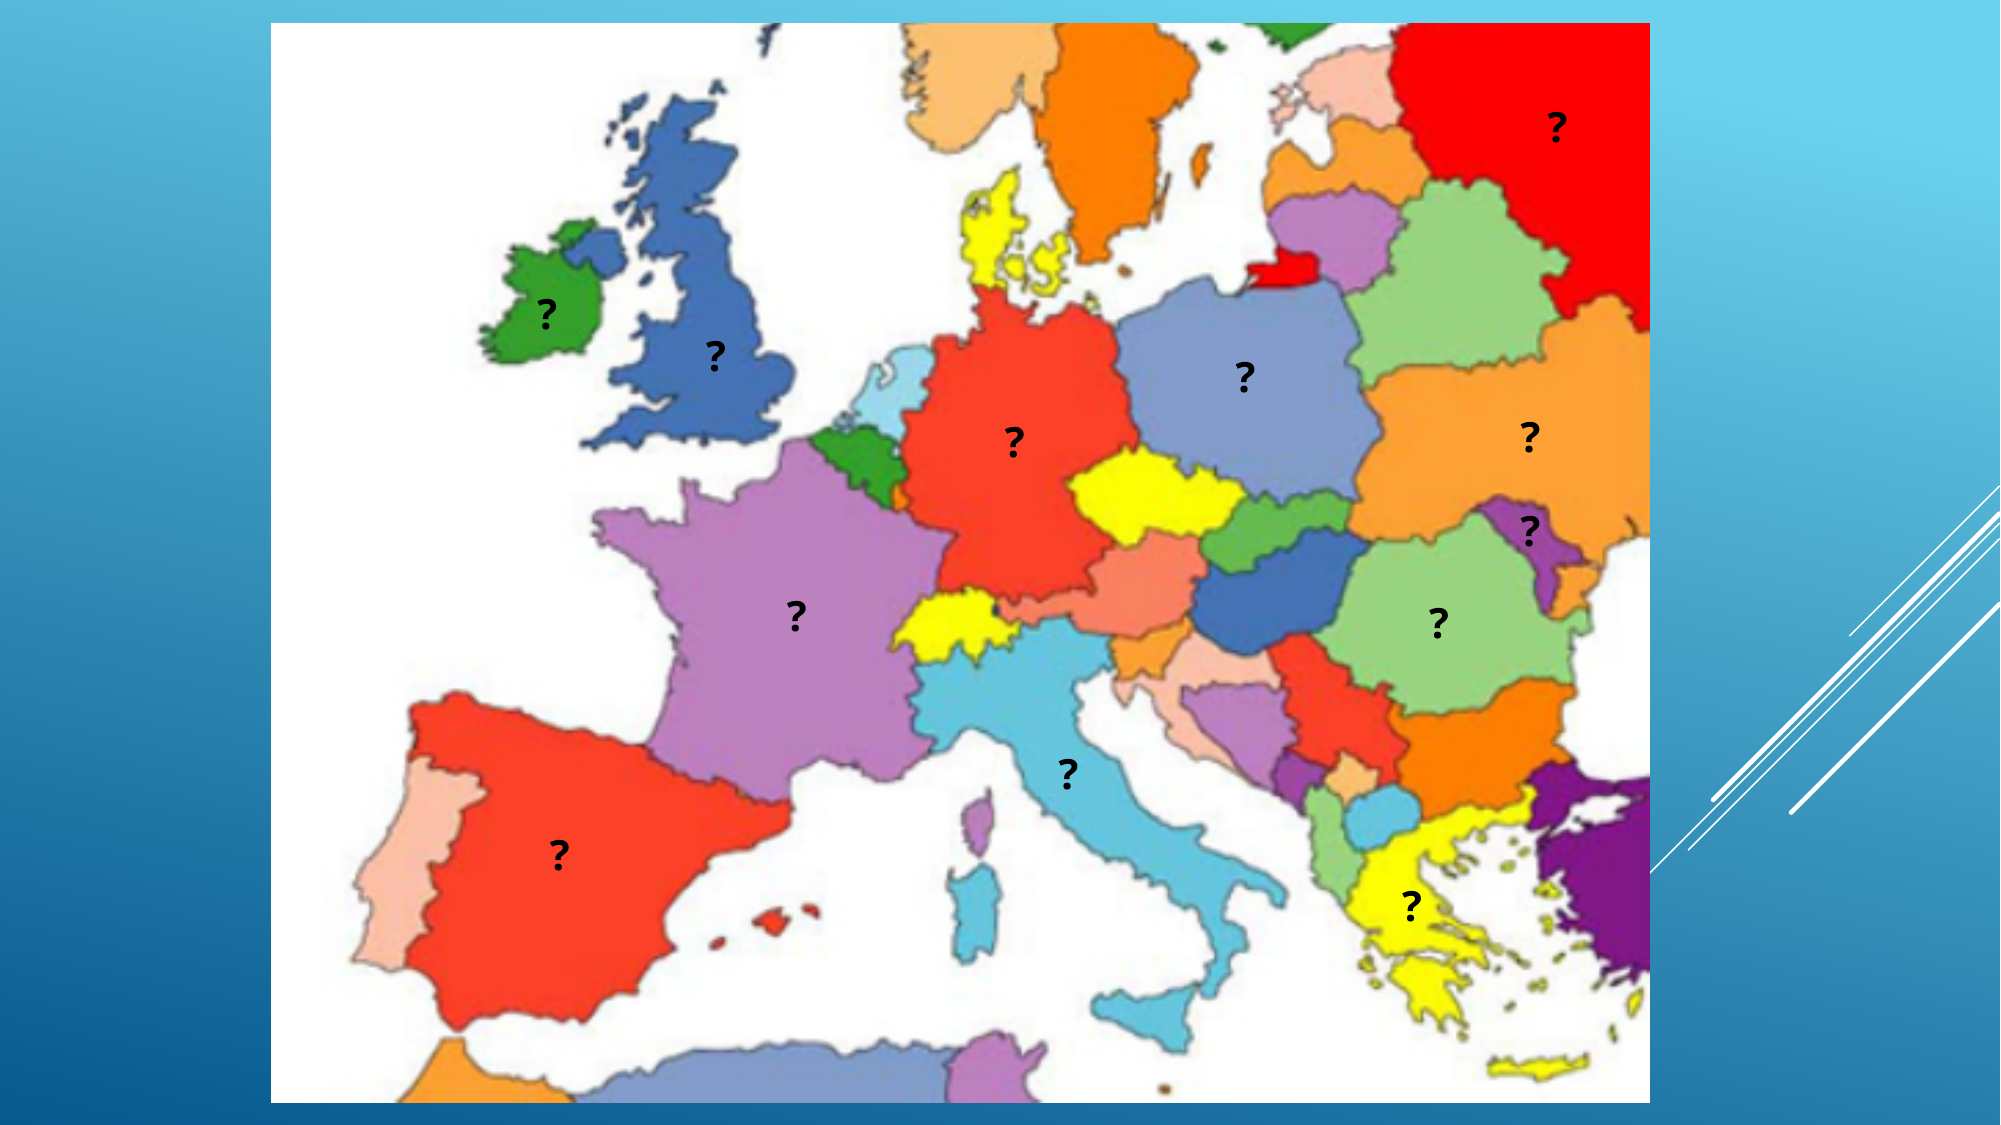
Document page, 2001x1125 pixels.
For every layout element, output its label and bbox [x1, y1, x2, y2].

picture [271, 23, 1651, 1103]
